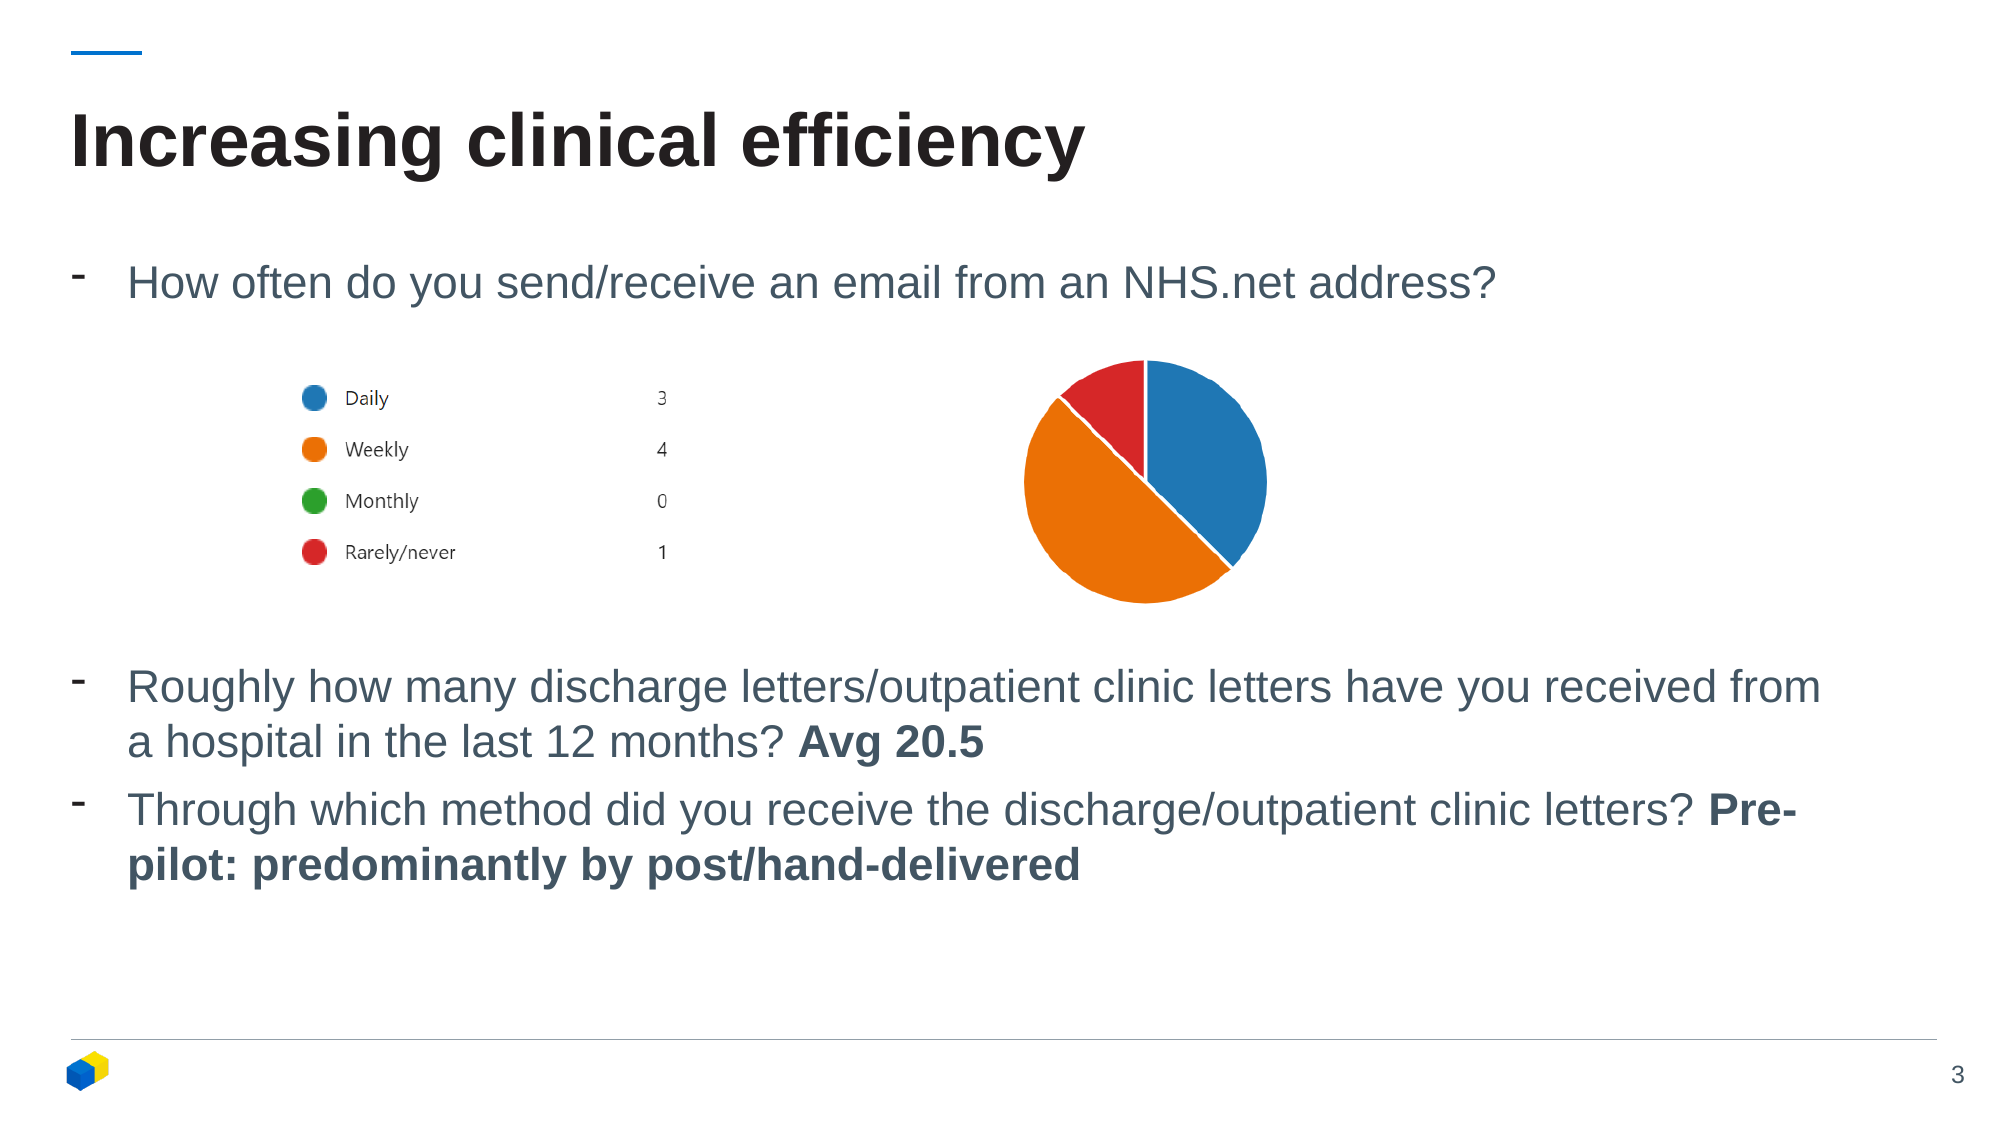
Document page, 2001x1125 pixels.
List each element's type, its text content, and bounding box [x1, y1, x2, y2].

list How often do you send/receive an email from an NHS.net address? Roughly how many discharge letters/outpatient clinic letters have you received from a hospital in the last 12 months? Avg 20.5 Through which method did you receive the discharge/outpatient clinic letters? Pre-pilot: predominantly by post/hand-delivered [70, 252, 1838, 1006]
picture [56, 1040, 119, 1102]
title Increasing clinical efficiency [70, 70, 1942, 213]
picture [261, 360, 1283, 611]
